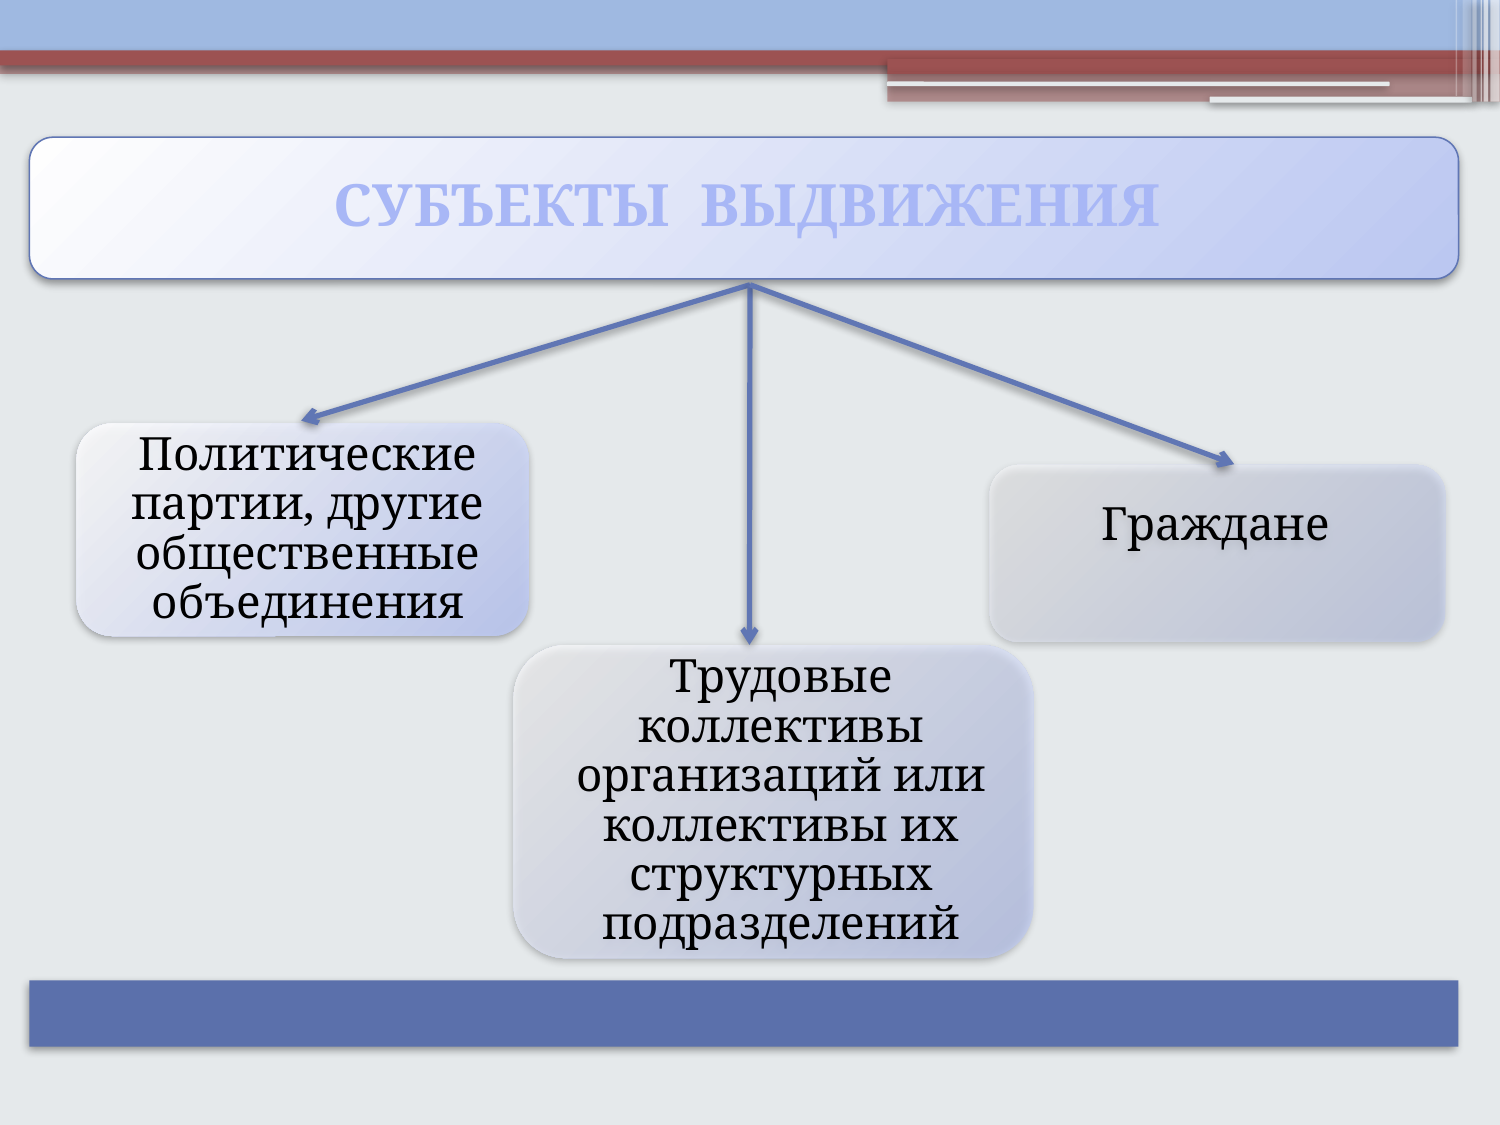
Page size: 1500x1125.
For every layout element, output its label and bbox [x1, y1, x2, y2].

text_box [29, 136, 1459, 1083]
text_box [749, 284, 1235, 465]
text_box [300, 284, 745, 421]
